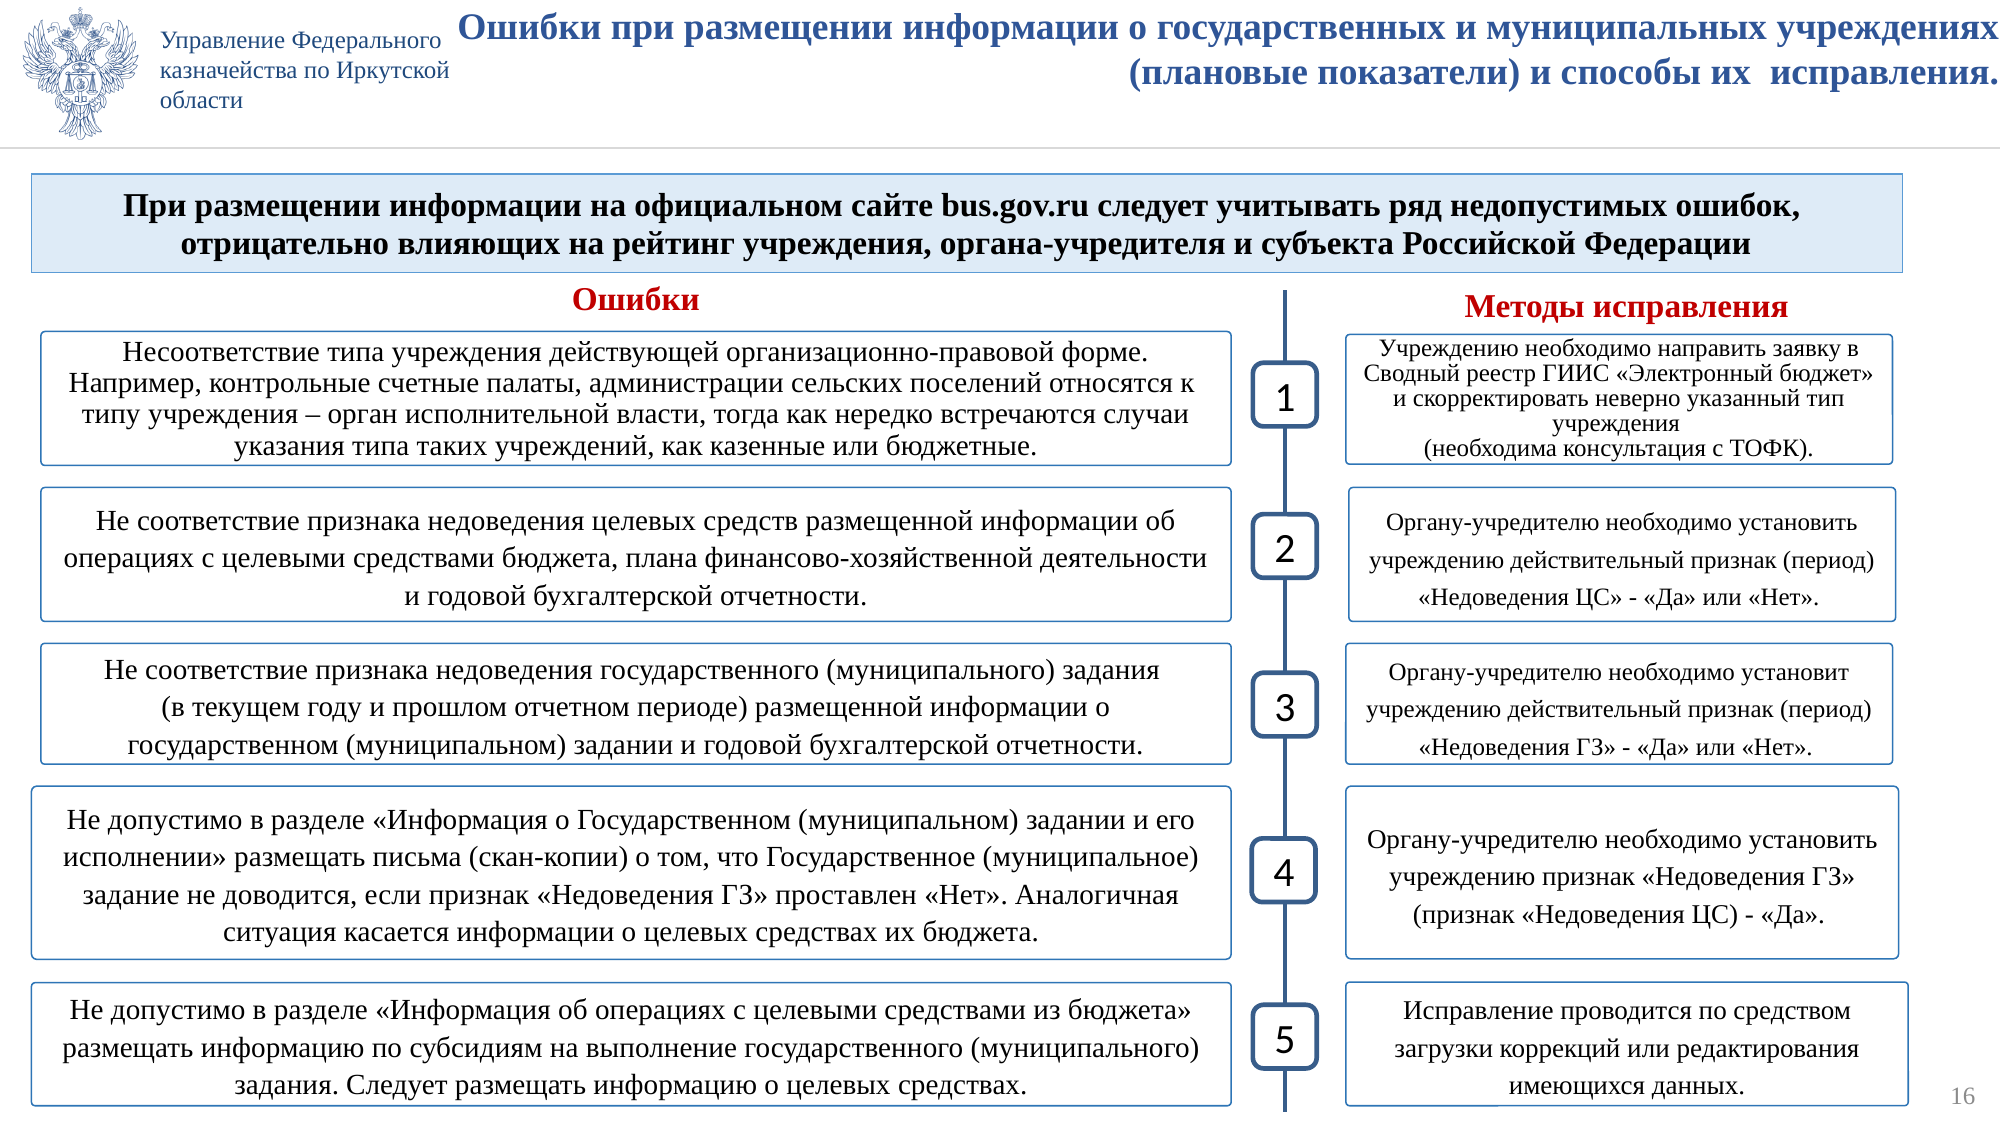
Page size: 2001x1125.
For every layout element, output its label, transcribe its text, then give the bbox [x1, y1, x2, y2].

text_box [1251, 290, 1317, 1113]
text_box Ошибки при размещении информации о государственных и муниципальных учреждениях (плановые показатели) и способы их исправления. [440, 1, 2000, 92]
text_box При размещении информации на официальном сайте bus.gov.ru следует учитывать ряд недопустимых ошибок, отрицательно влияющих на рейтинг учреждения, органа-учредителя и субъекта Российской Федерации [30, 173, 1903, 274]
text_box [31, 262, 1232, 1106]
slide_number 16 [1914, 1065, 1991, 1125]
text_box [22, 7, 485, 140]
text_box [1345, 270, 1909, 1106]
